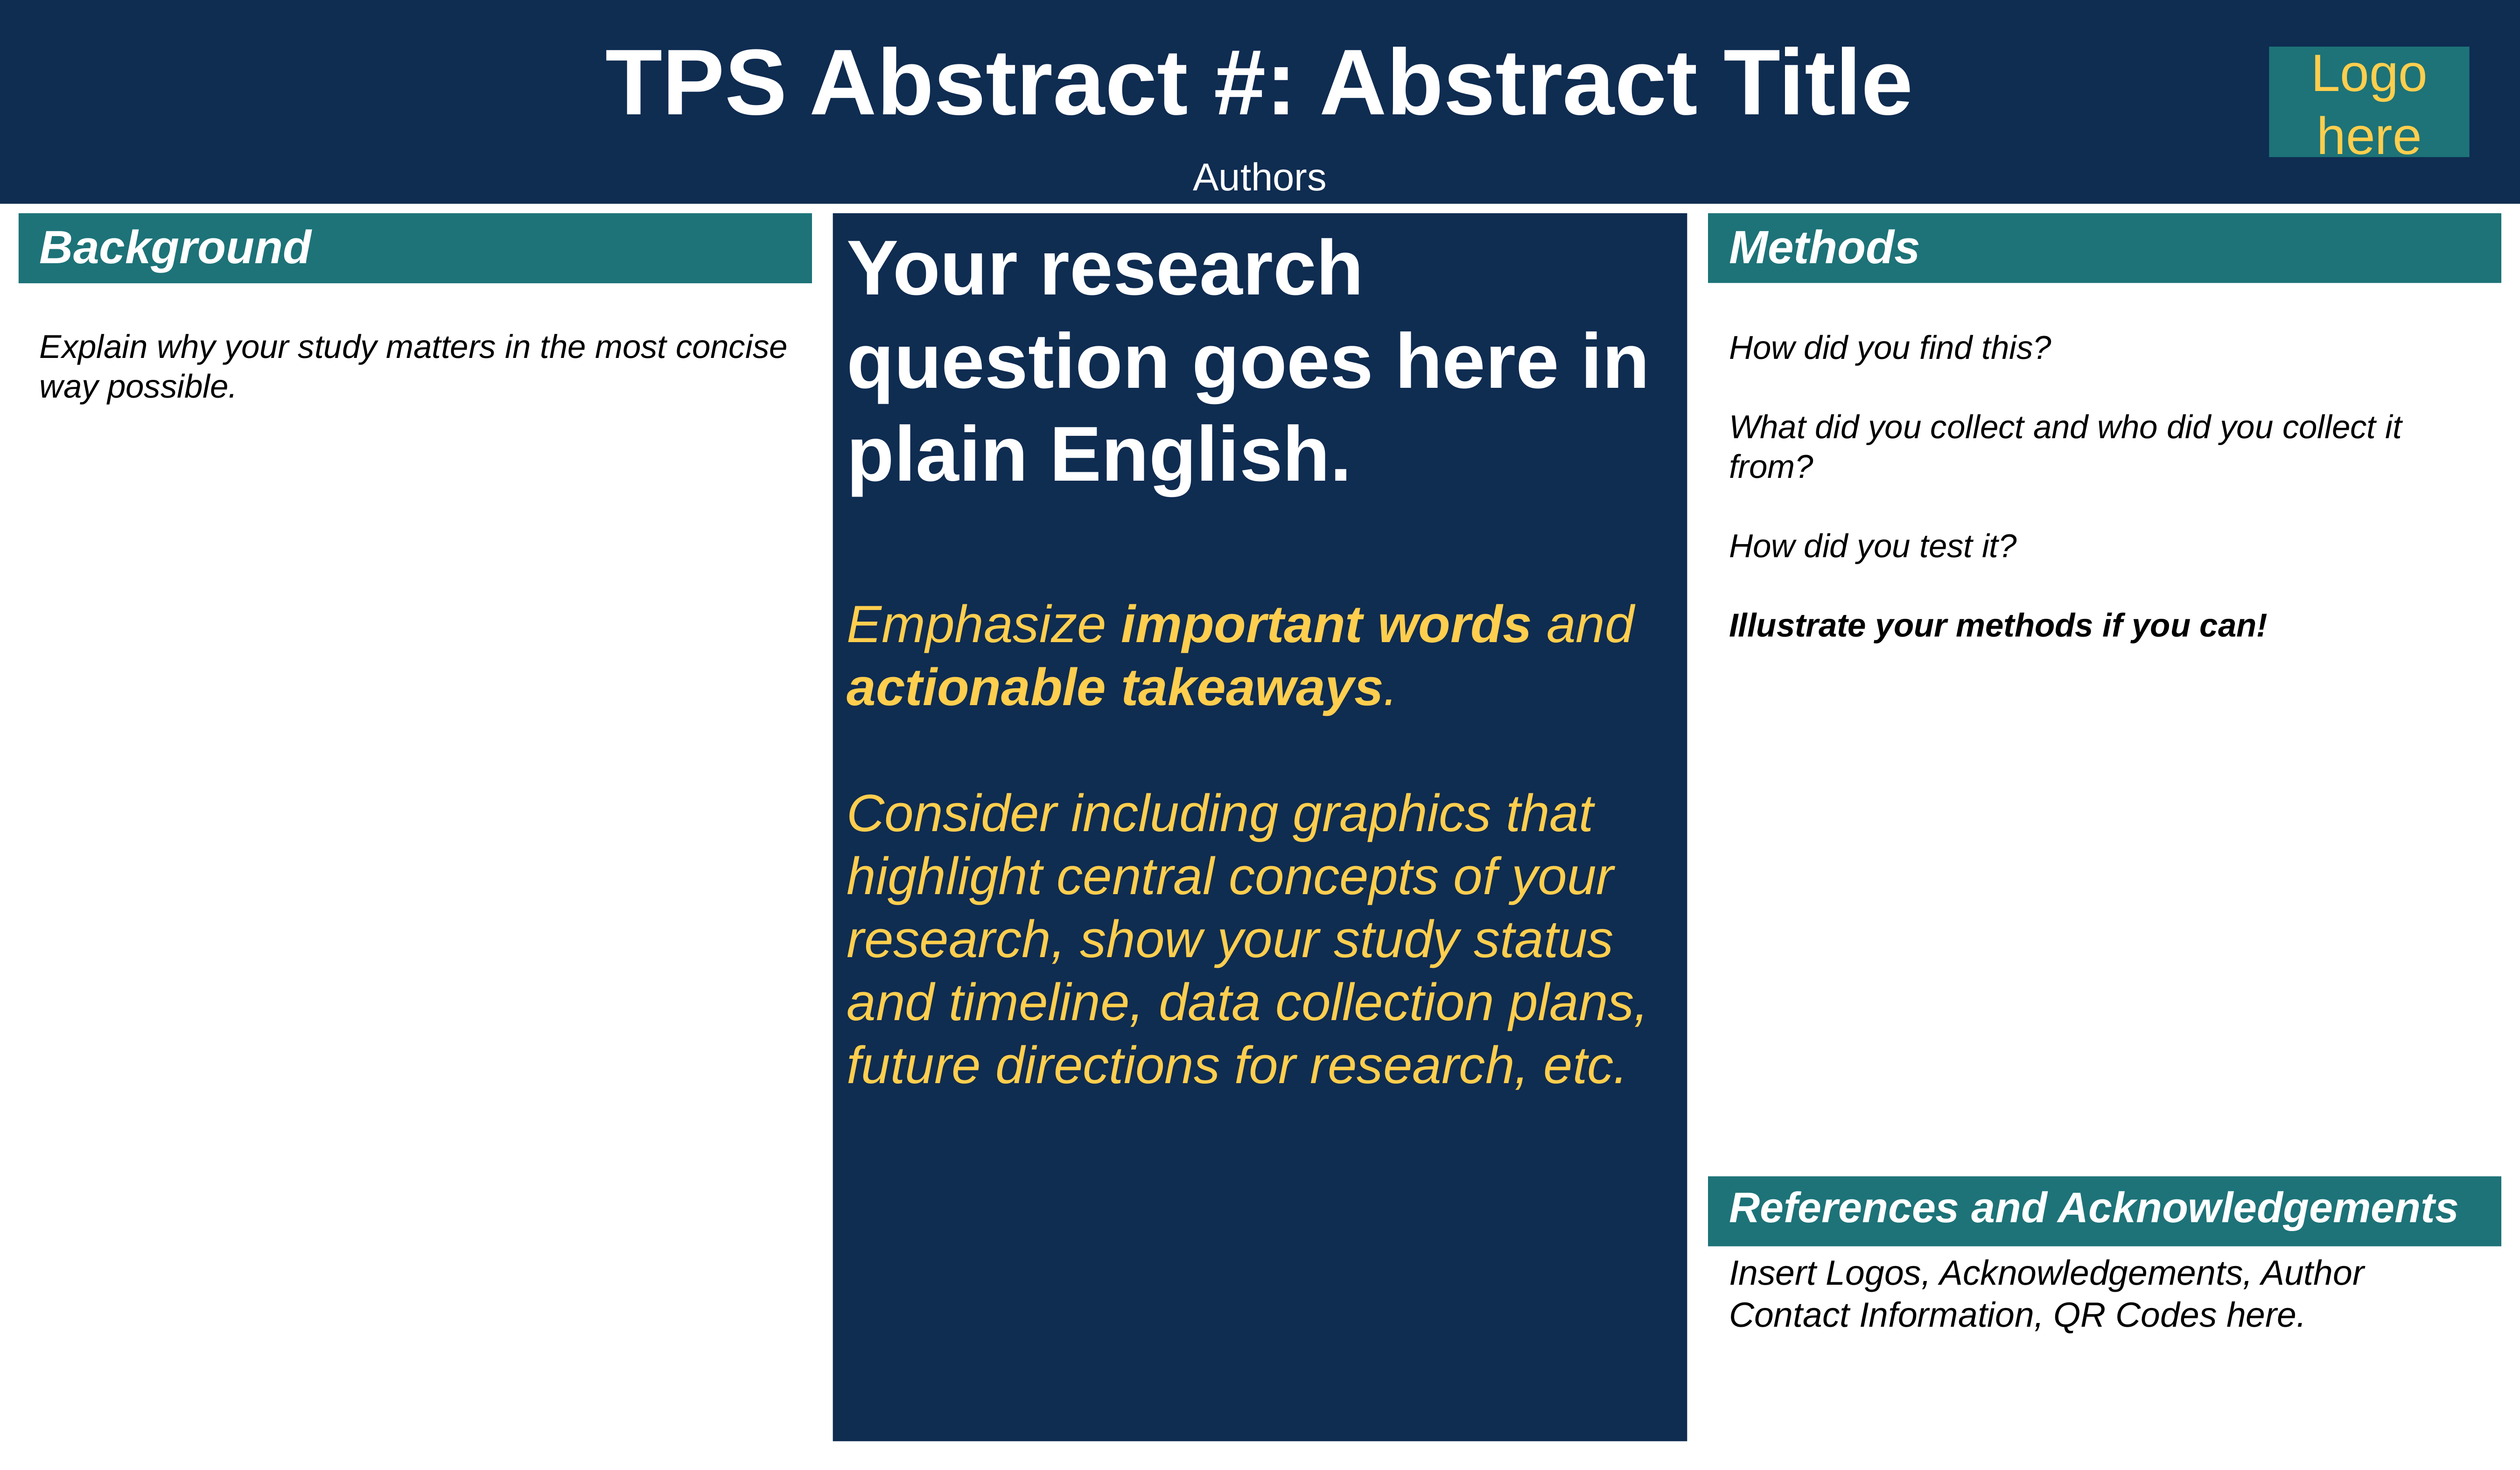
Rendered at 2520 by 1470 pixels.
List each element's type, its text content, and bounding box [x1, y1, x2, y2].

text_box Logo here [2268, 46, 2470, 158]
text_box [18, 213, 812, 1442]
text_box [1708, 213, 2501, 1161]
text_box TPS Abstract #: Abstract Title Authors [0, 0, 2520, 204]
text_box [1708, 1176, 2501, 1442]
text_box Your research question goes here in plain English. Emphasize important words and actionable takeaways. Consider including graphics that highlight central concepts of your research, show your study status and timeline, data collection plans, future directions for research, etc. Insert Logos, Acknowledgements, Author Contact Information, QR Codes here [833, 213, 1687, 1442]
